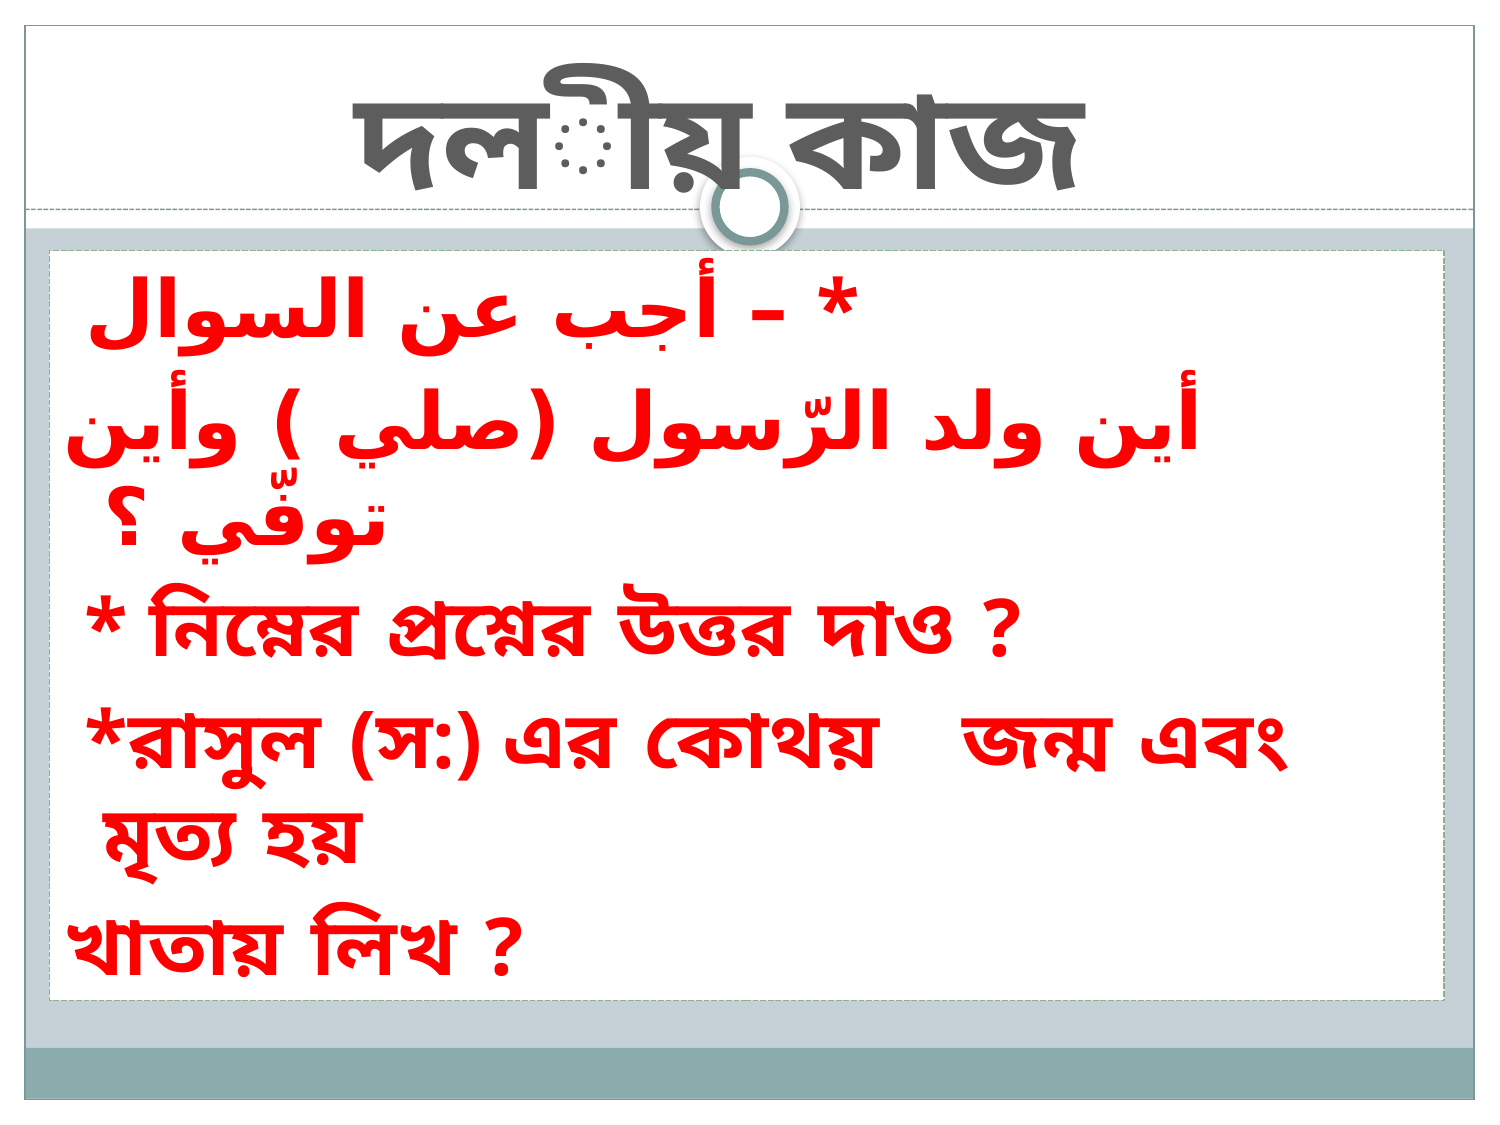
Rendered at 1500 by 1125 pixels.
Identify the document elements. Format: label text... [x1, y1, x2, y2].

title দলীয় কাজ [37, 24, 1438, 225]
list أجب عن السوال – * أين ولد الرّسول (صلي ) وأين توفّي ؟ * নিম্নের প্রশ্নের উত্তর দাও ? *রাসুল (স:) এর কোথয় জন্ম এবং মৃত্য হয় খাতায় লিখ ? [49, 250, 1445, 1001]
